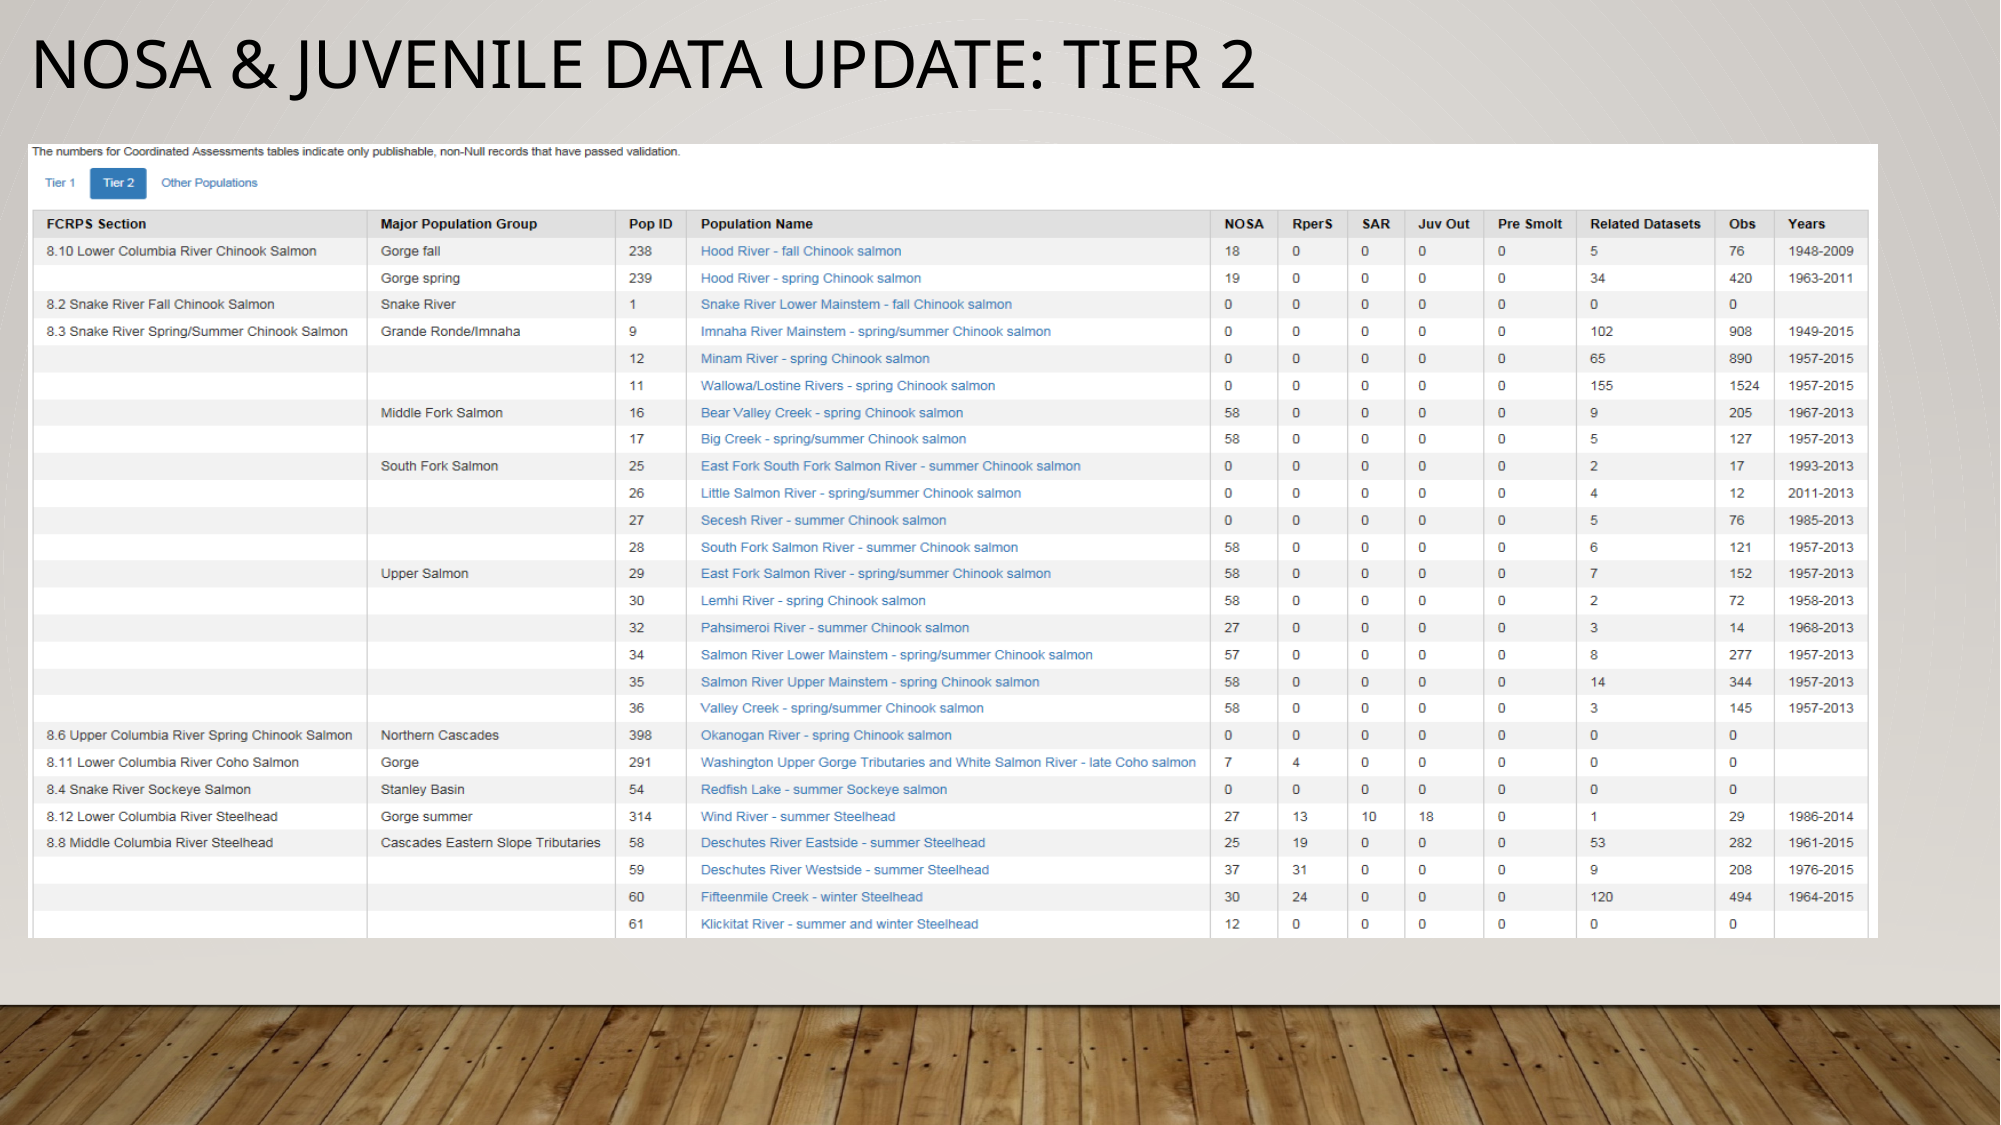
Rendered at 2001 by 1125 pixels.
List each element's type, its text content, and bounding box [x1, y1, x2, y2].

title NOSA & Juvenile Data Update: Tier 2 [15, 23, 1591, 196]
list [28, 143, 1878, 938]
picture [0, 1005, 2000, 1125]
